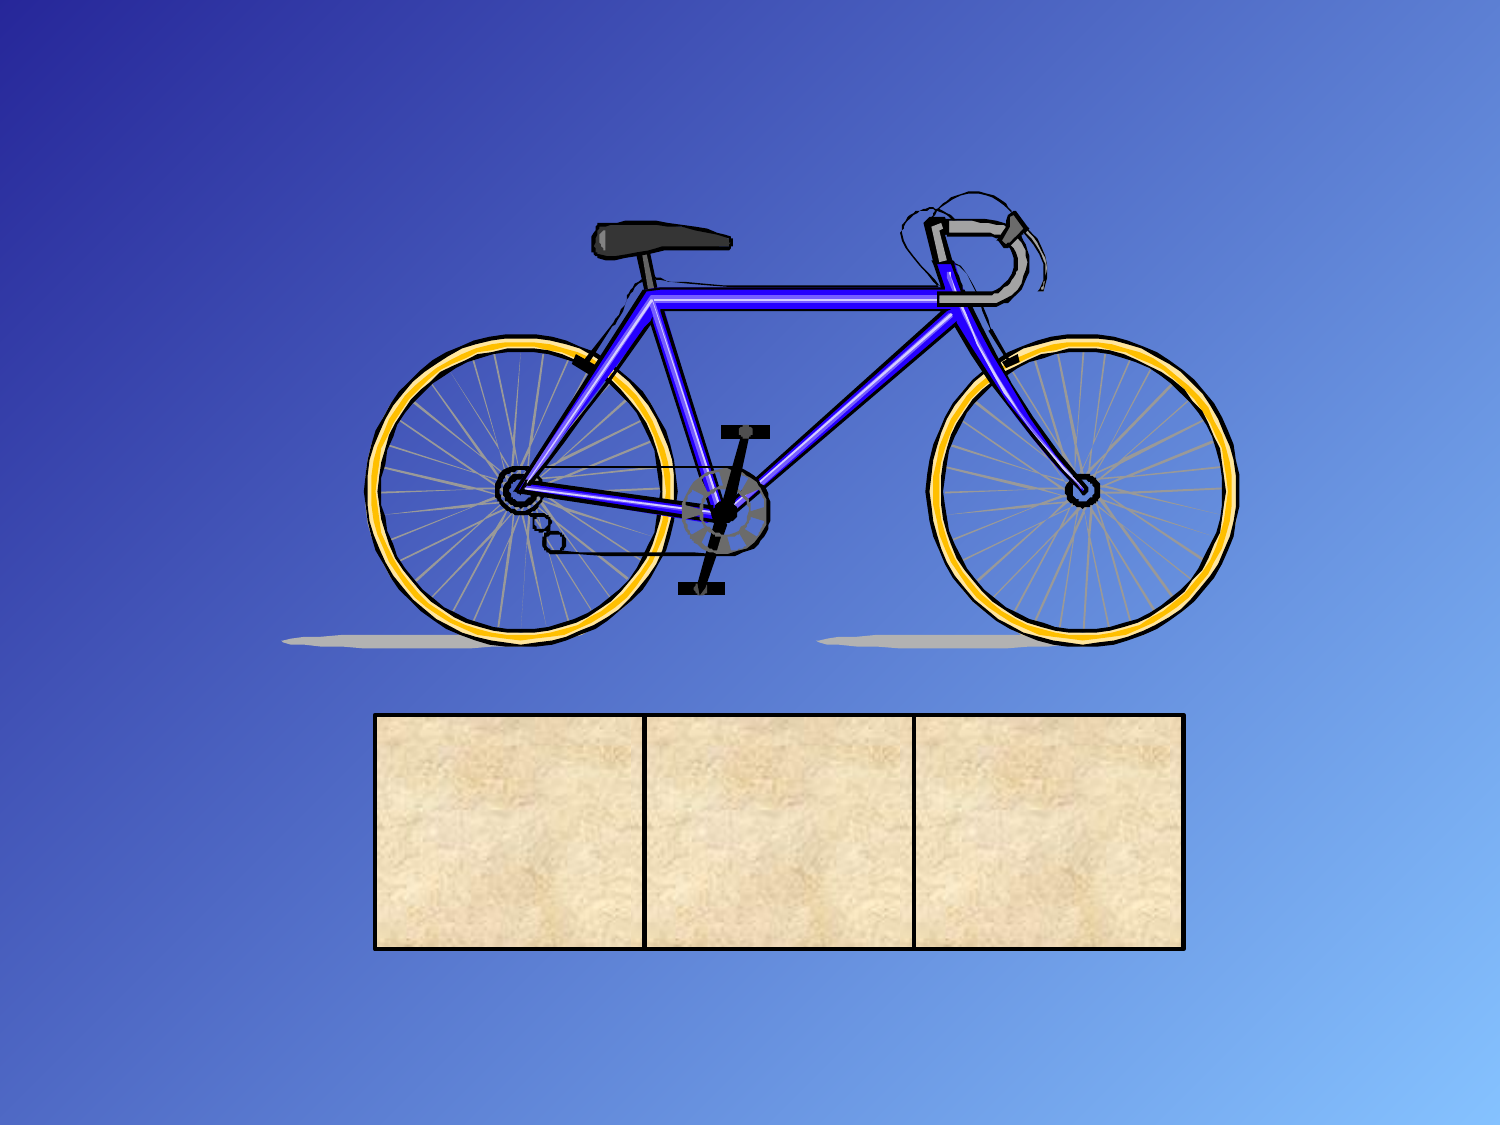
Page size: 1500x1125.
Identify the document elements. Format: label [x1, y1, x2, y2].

text_box [647, 713, 912, 951]
text_box [912, 713, 1186, 951]
picture [280, 187, 1240, 649]
text_box [373, 713, 647, 951]
